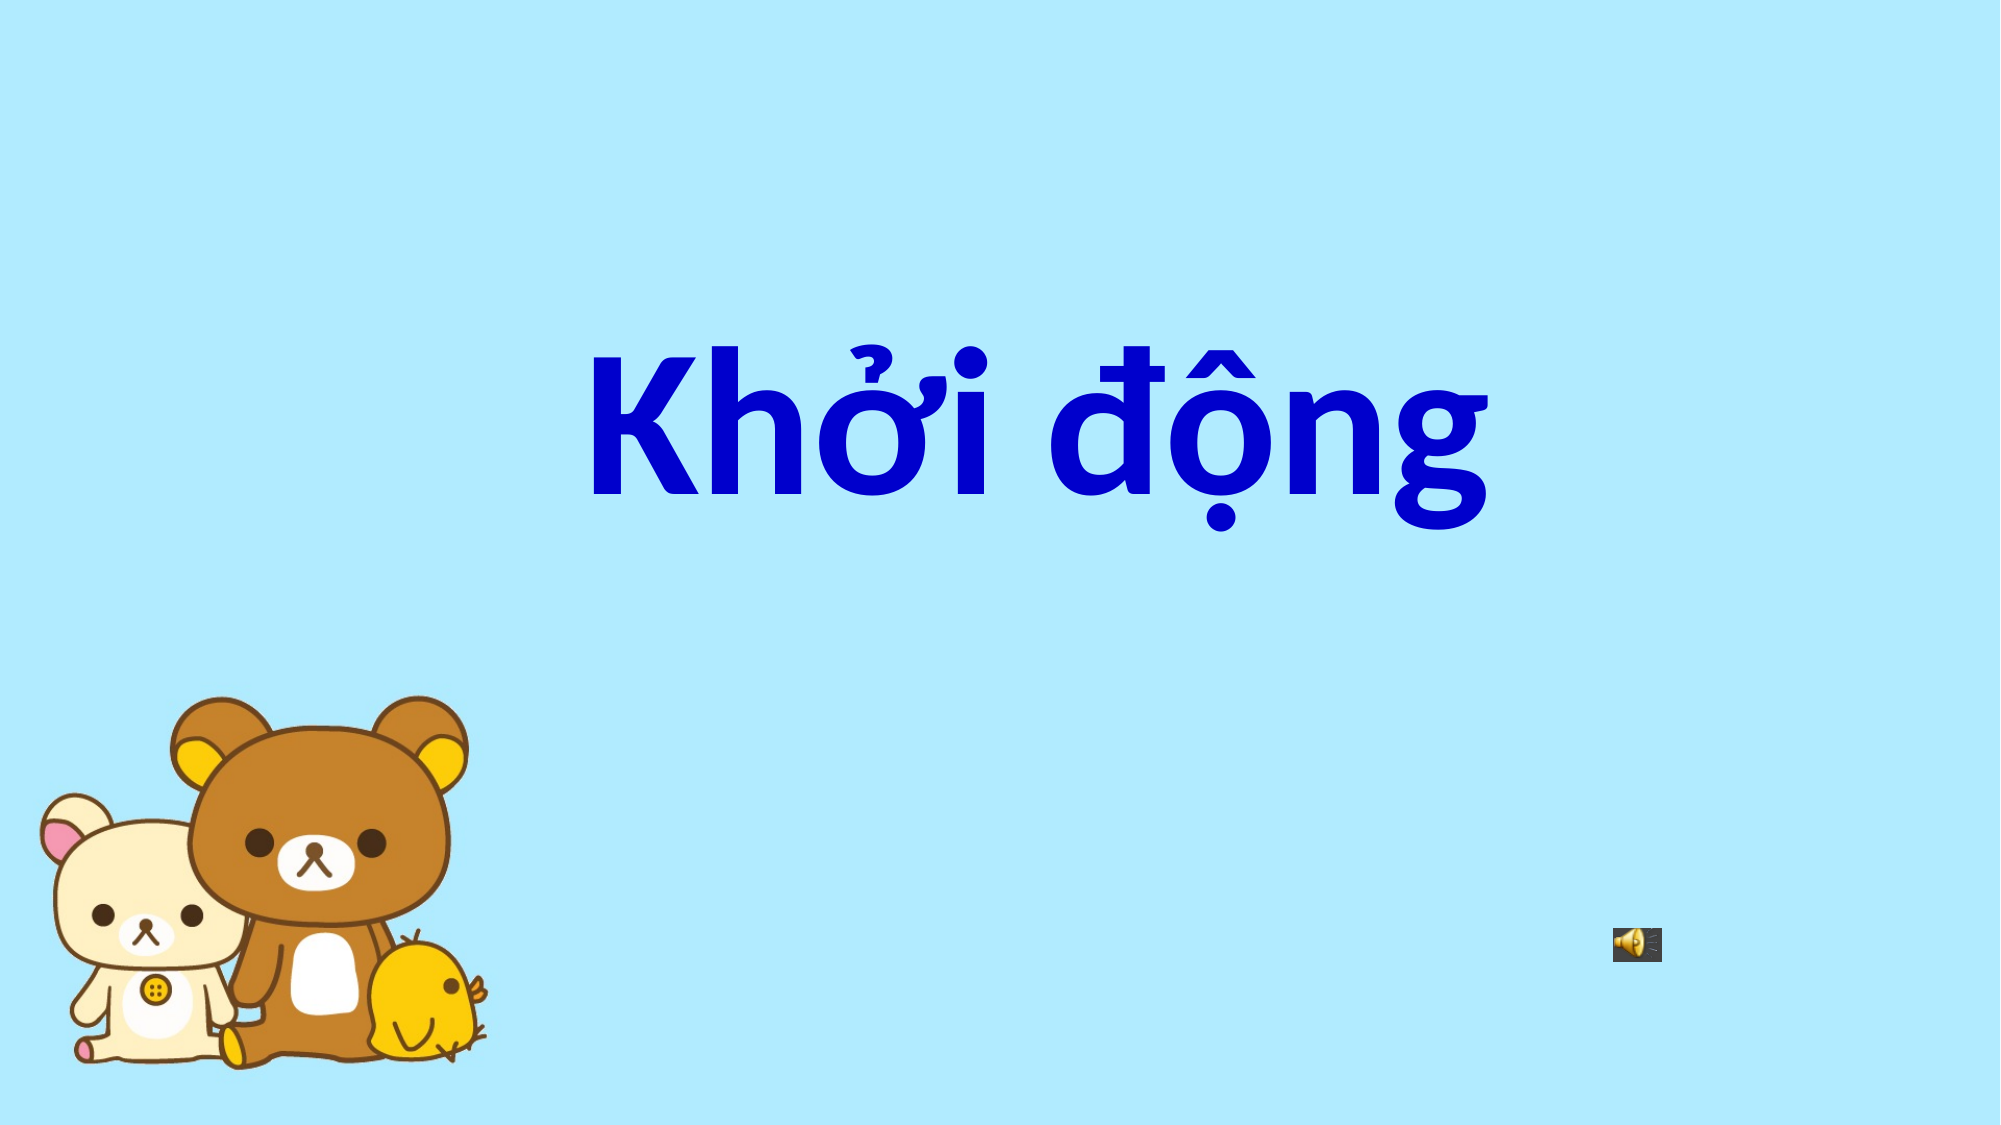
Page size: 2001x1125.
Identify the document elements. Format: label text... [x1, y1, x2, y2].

picture [0, 0, 2001, 1125]
text_box Khởi động [237, 149, 1839, 544]
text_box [1612, 926, 1663, 963]
